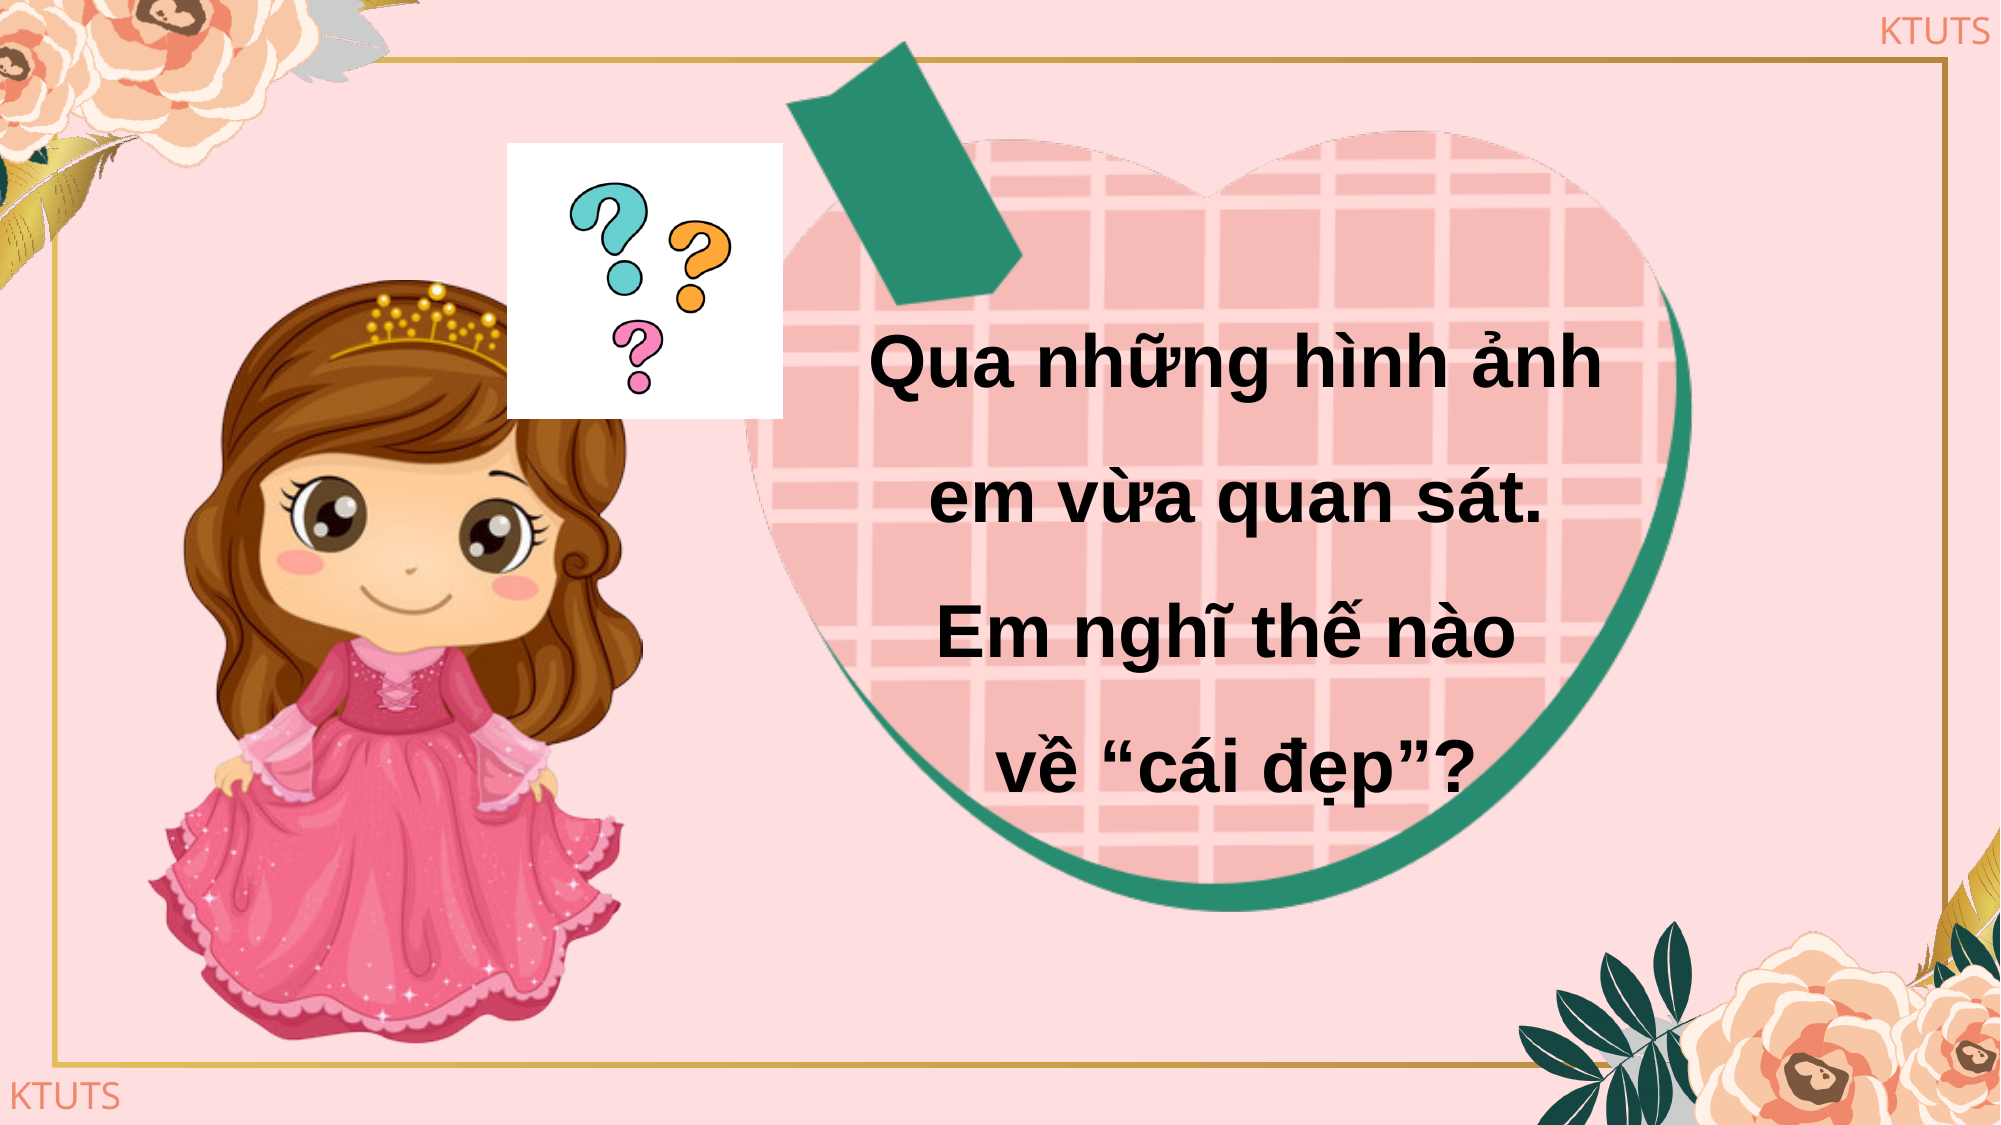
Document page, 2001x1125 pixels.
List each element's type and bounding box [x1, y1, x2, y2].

picture [1518, 769, 2000, 1125]
picture [0, 0, 783, 1090]
text_box [685, 41, 1765, 919]
